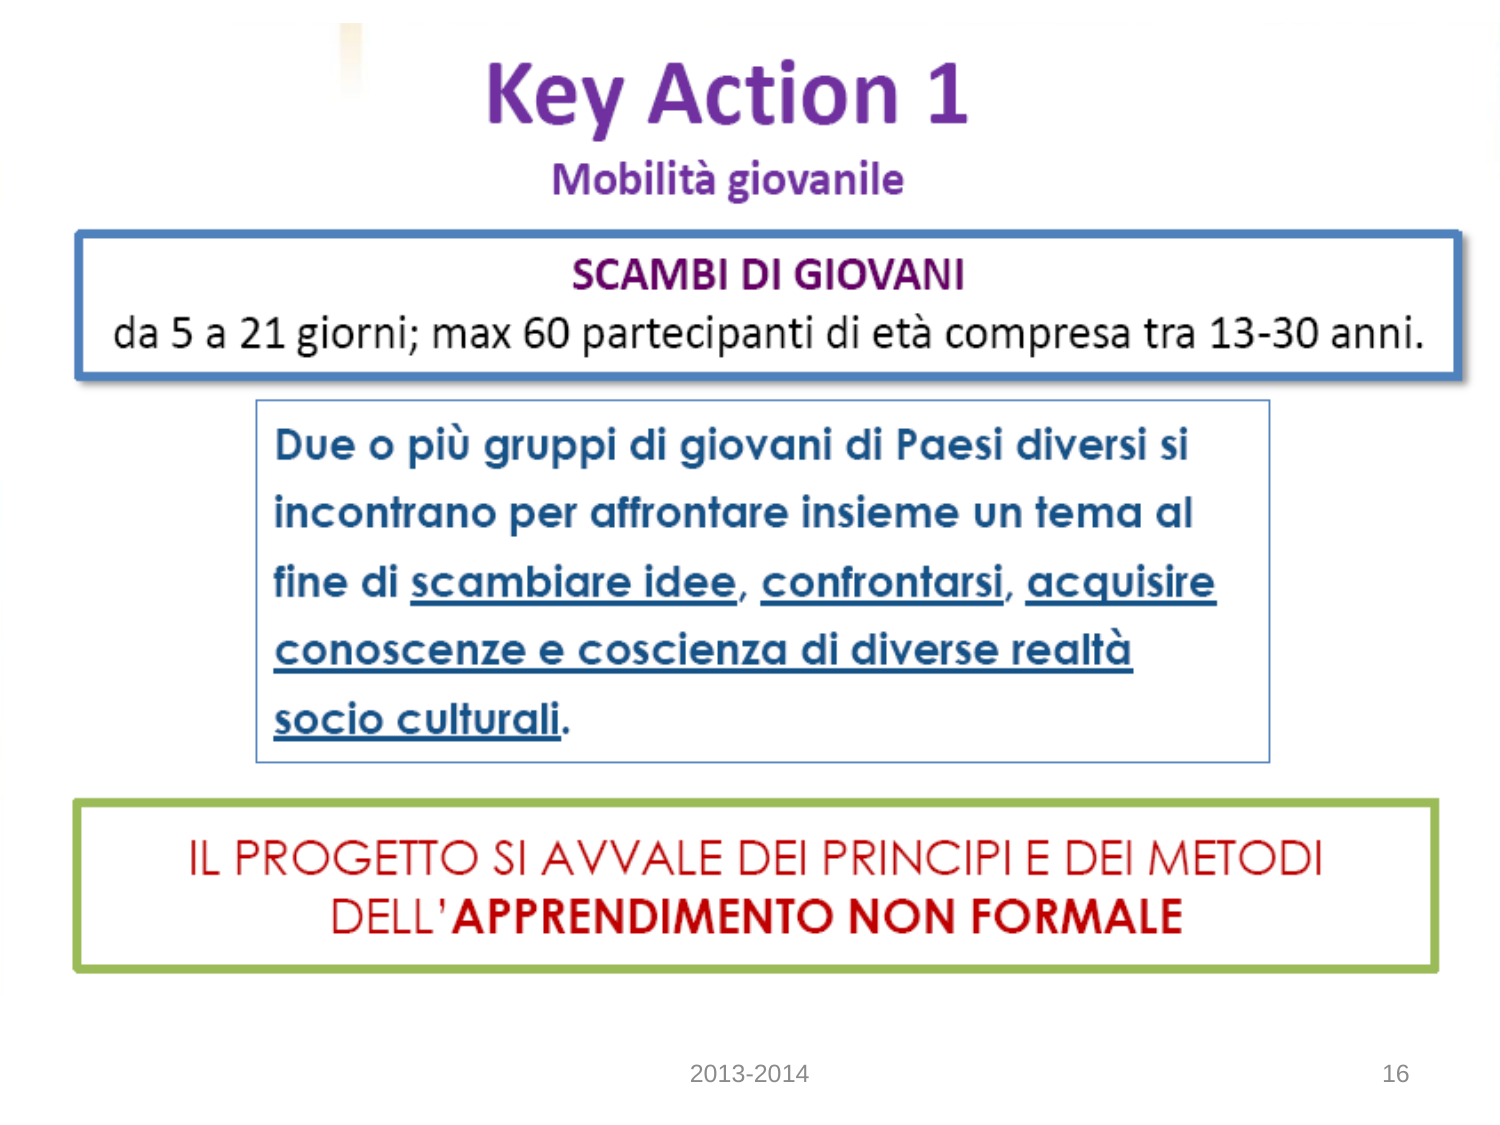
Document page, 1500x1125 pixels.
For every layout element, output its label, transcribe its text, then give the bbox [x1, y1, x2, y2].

picture [0, 23, 1500, 997]
slide_number 16 [1074, 1042, 1425, 1103]
footer 2013-2014 [512, 1042, 988, 1103]
